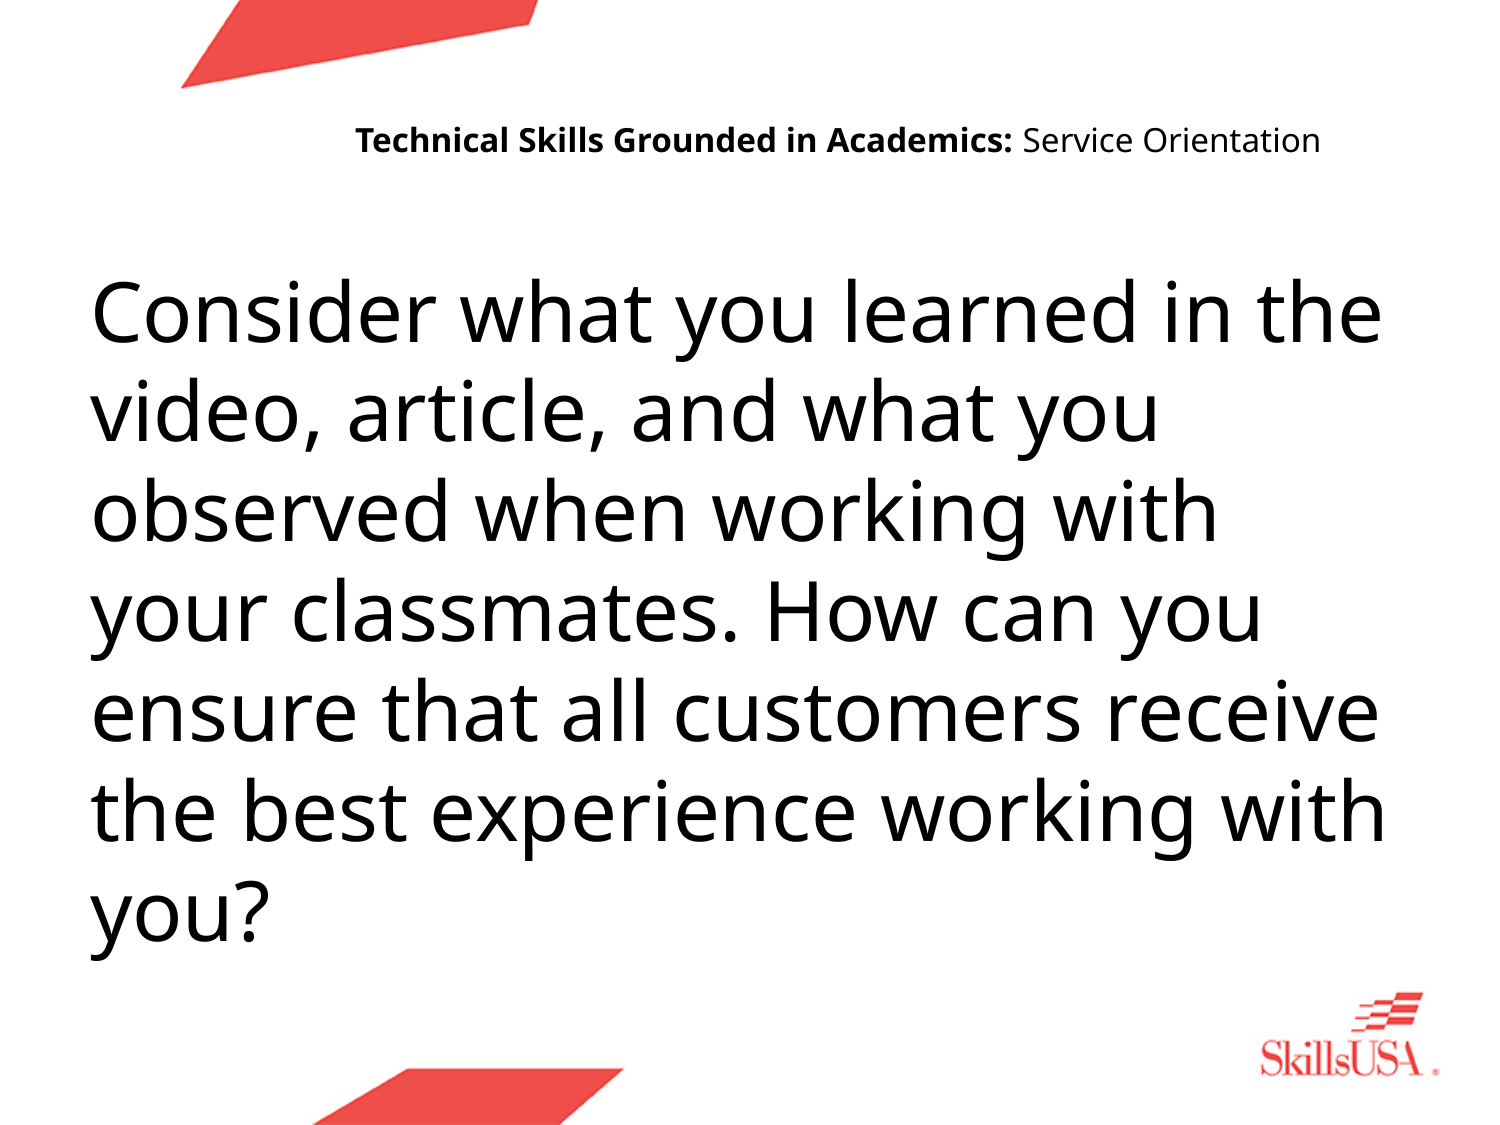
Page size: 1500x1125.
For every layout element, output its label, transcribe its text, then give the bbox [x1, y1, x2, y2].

picture [0, 0, 1500, 1125]
title Technical Skills Grounded in Academics: Service Orientation [0, 45, 1337, 233]
list Consider what you learned in the video, article, and what you observed when working with your classmates. How can you ensure that all customers receive the best experience working with you? [75, 251, 1425, 994]
